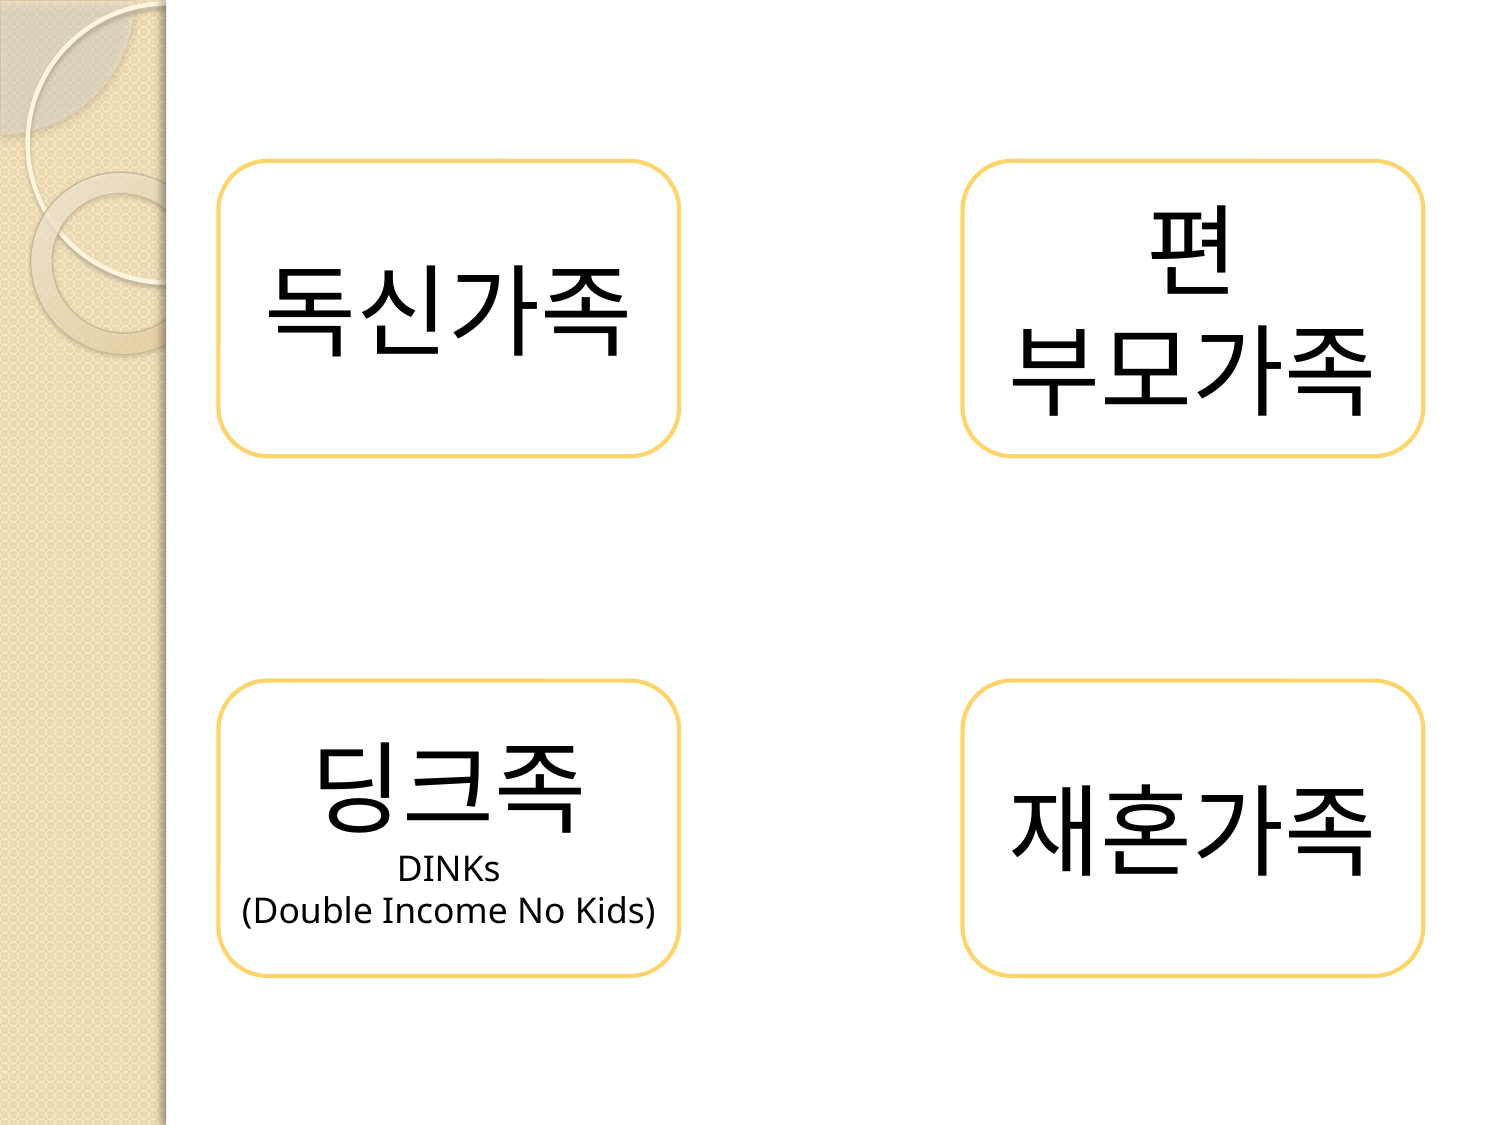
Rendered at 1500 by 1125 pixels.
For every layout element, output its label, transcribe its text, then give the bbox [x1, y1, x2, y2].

text_box 편 부모가족 [960, 158, 1426, 459]
text_box 재혼가족 [960, 678, 1426, 979]
text_box 독신가족 [216, 158, 682, 459]
text_box 딩크족 DINKs (Double Income No Kids) [216, 678, 682, 979]
